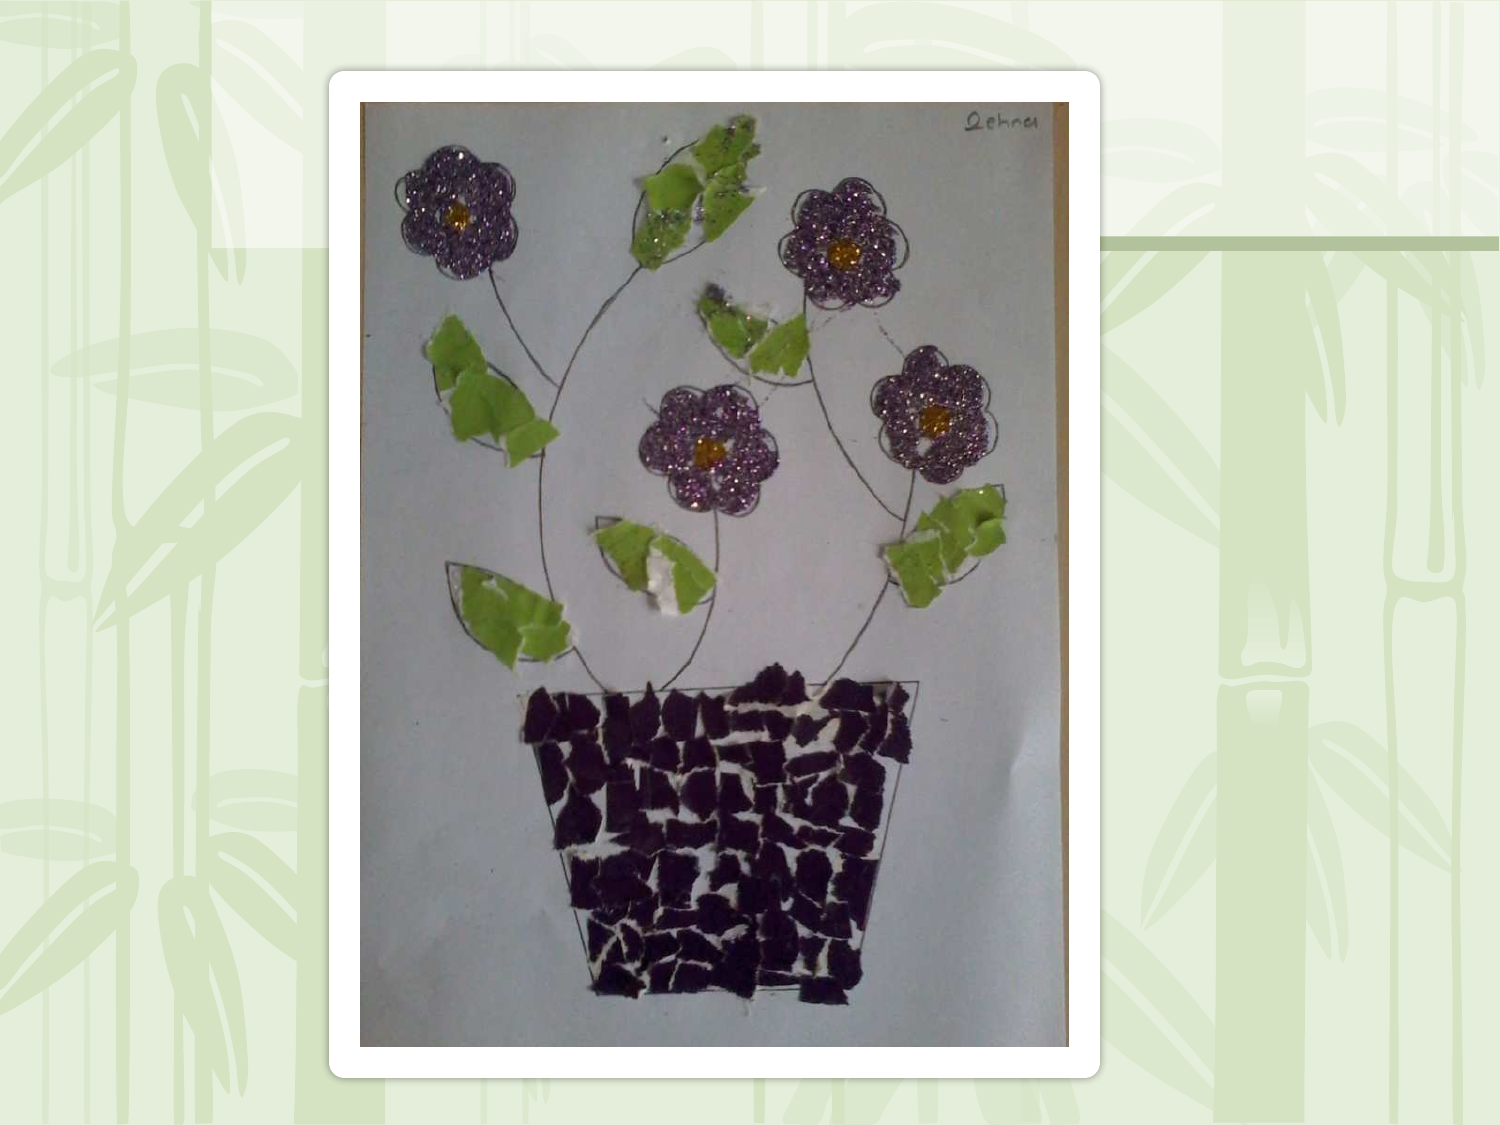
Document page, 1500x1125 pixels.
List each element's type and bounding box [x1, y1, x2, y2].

picture [359, 101, 1070, 1048]
